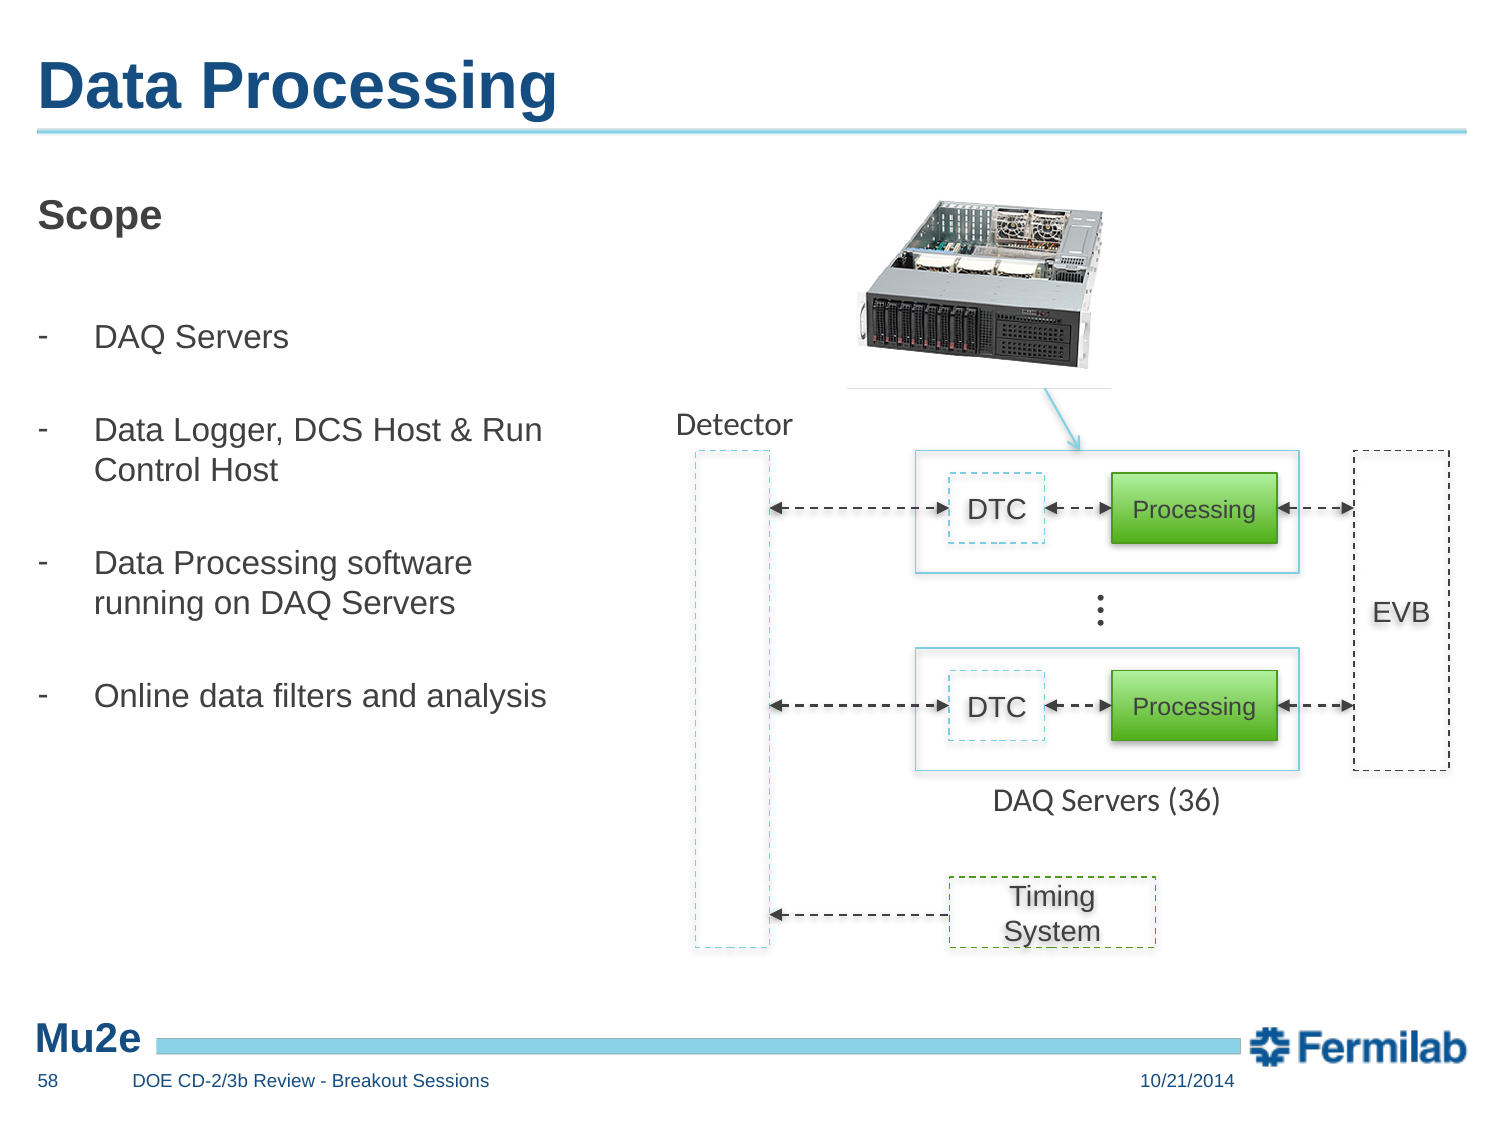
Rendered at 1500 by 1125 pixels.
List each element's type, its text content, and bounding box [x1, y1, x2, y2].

footer DOE CD-2/3b Review - Breakout Sessions [132, 1068, 1014, 1109]
text_box Processing [1111, 472, 1278, 544]
list Scope DAQ Servers Data Logger, DCS Host & Run Control Host Data Processing software running on DAQ Servers Online data filters and analysis [37, 188, 564, 958]
text_box Detector [642, 395, 828, 450]
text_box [1044, 387, 1081, 451]
text_box DTC [948, 472, 1045, 544]
text_box … [1080, 572, 1156, 649]
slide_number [1058, 1068, 1235, 1109]
text_box [915, 714, 1300, 771]
text_box [695, 450, 770, 948]
text_box DAQ Servers (36) [915, 778, 1299, 825]
picture [845, 177, 1113, 389]
slide_number 58 [37, 1068, 111, 1109]
text_box Timing System [949, 876, 1156, 948]
text_box EVB [1353, 450, 1450, 771]
text_box [915, 518, 1300, 574]
title Data Processing [37, 17, 1463, 123]
text_box [915, 450, 1300, 506]
text_box Processing [1111, 670, 1278, 741]
text_box DTC [948, 670, 1045, 741]
text_box [915, 647, 1300, 703]
